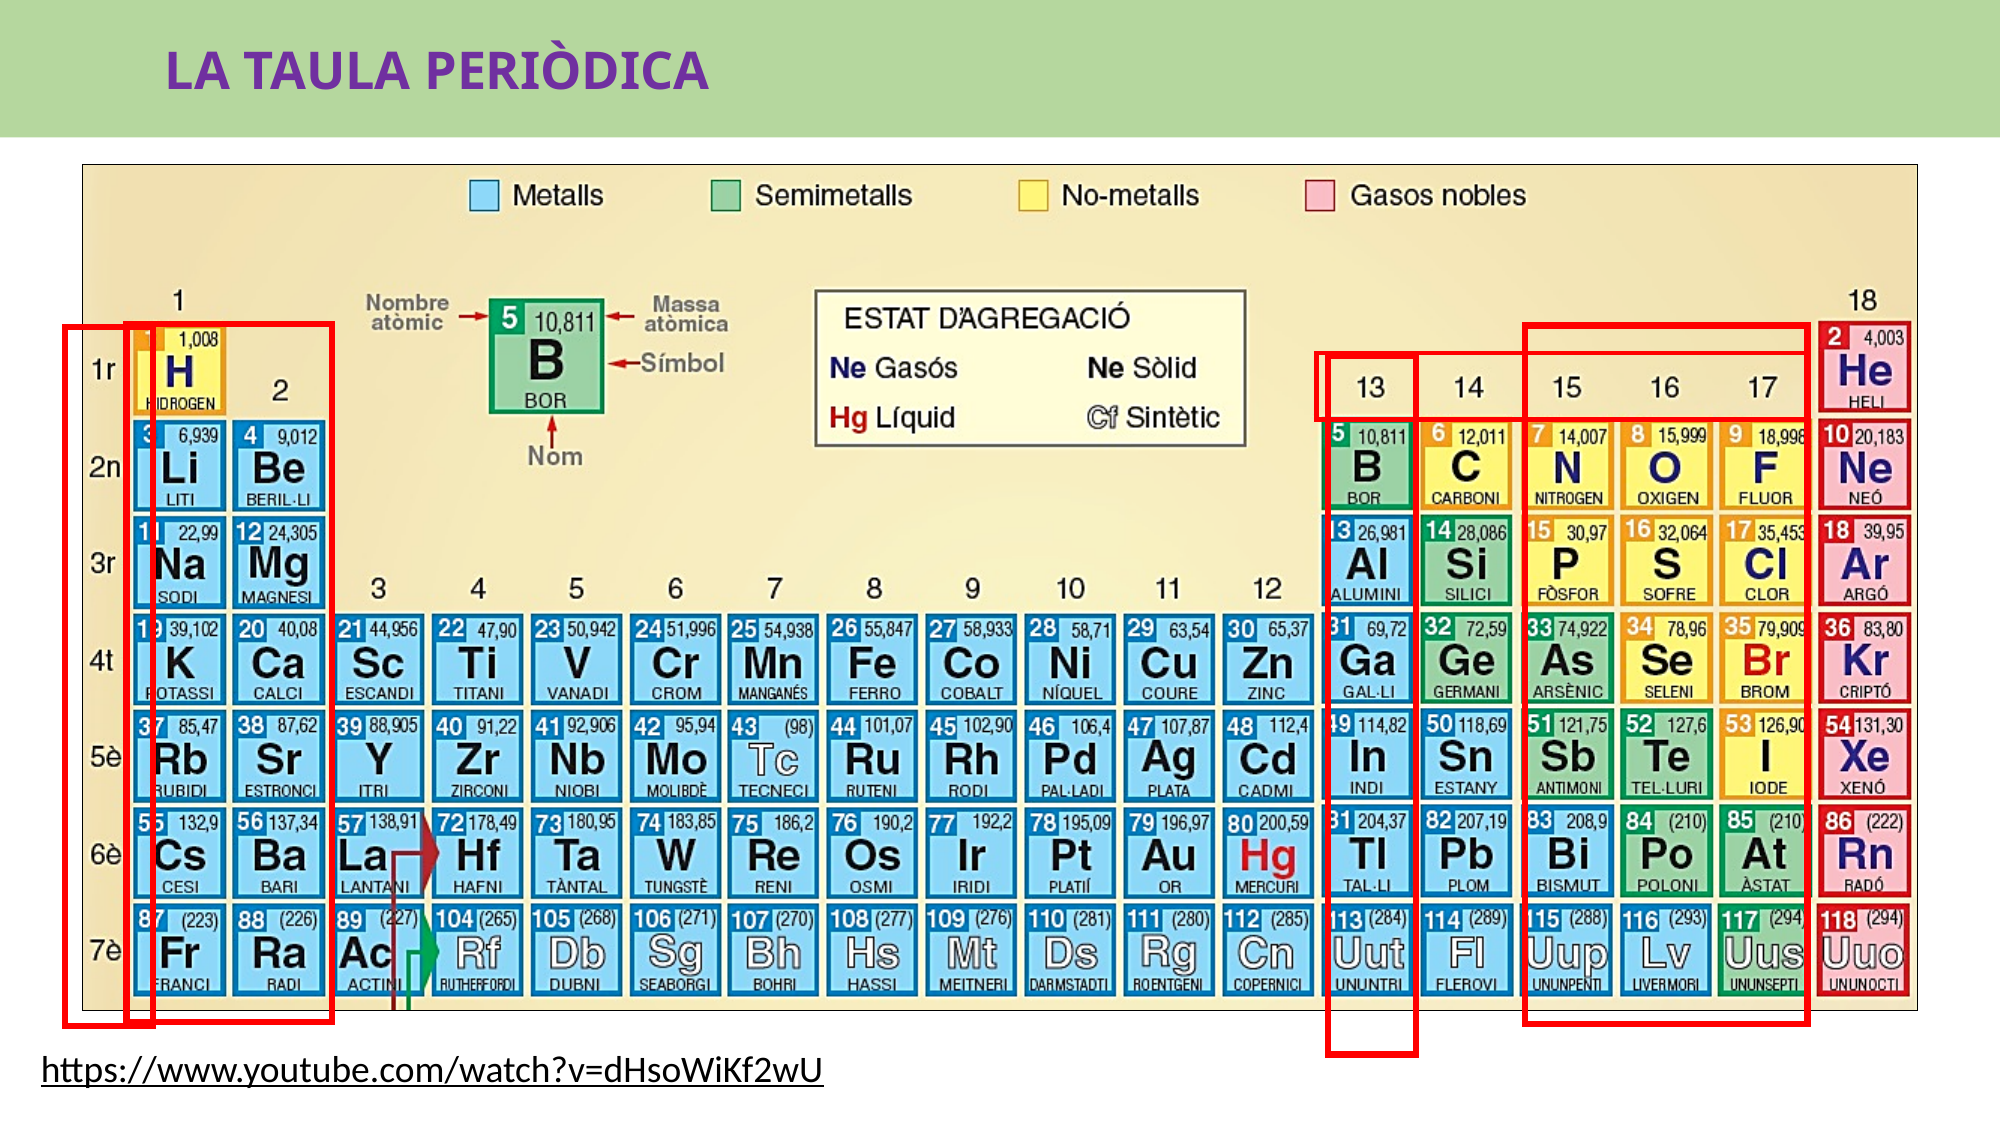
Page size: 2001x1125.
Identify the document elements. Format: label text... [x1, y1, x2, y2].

text_box [126, 1011, 333, 1023]
text_box [64, 326, 154, 1027]
text_box [1327, 1011, 1417, 1055]
text_box [1524, 1011, 1808, 1025]
text_box https://www.youtube.com/watch?v=dHsoWiKf2wU [26, 1037, 848, 1098]
text_box LA TAULA PERIÒDICA [0, 0, 2000, 138]
picture [82, 164, 1918, 1011]
